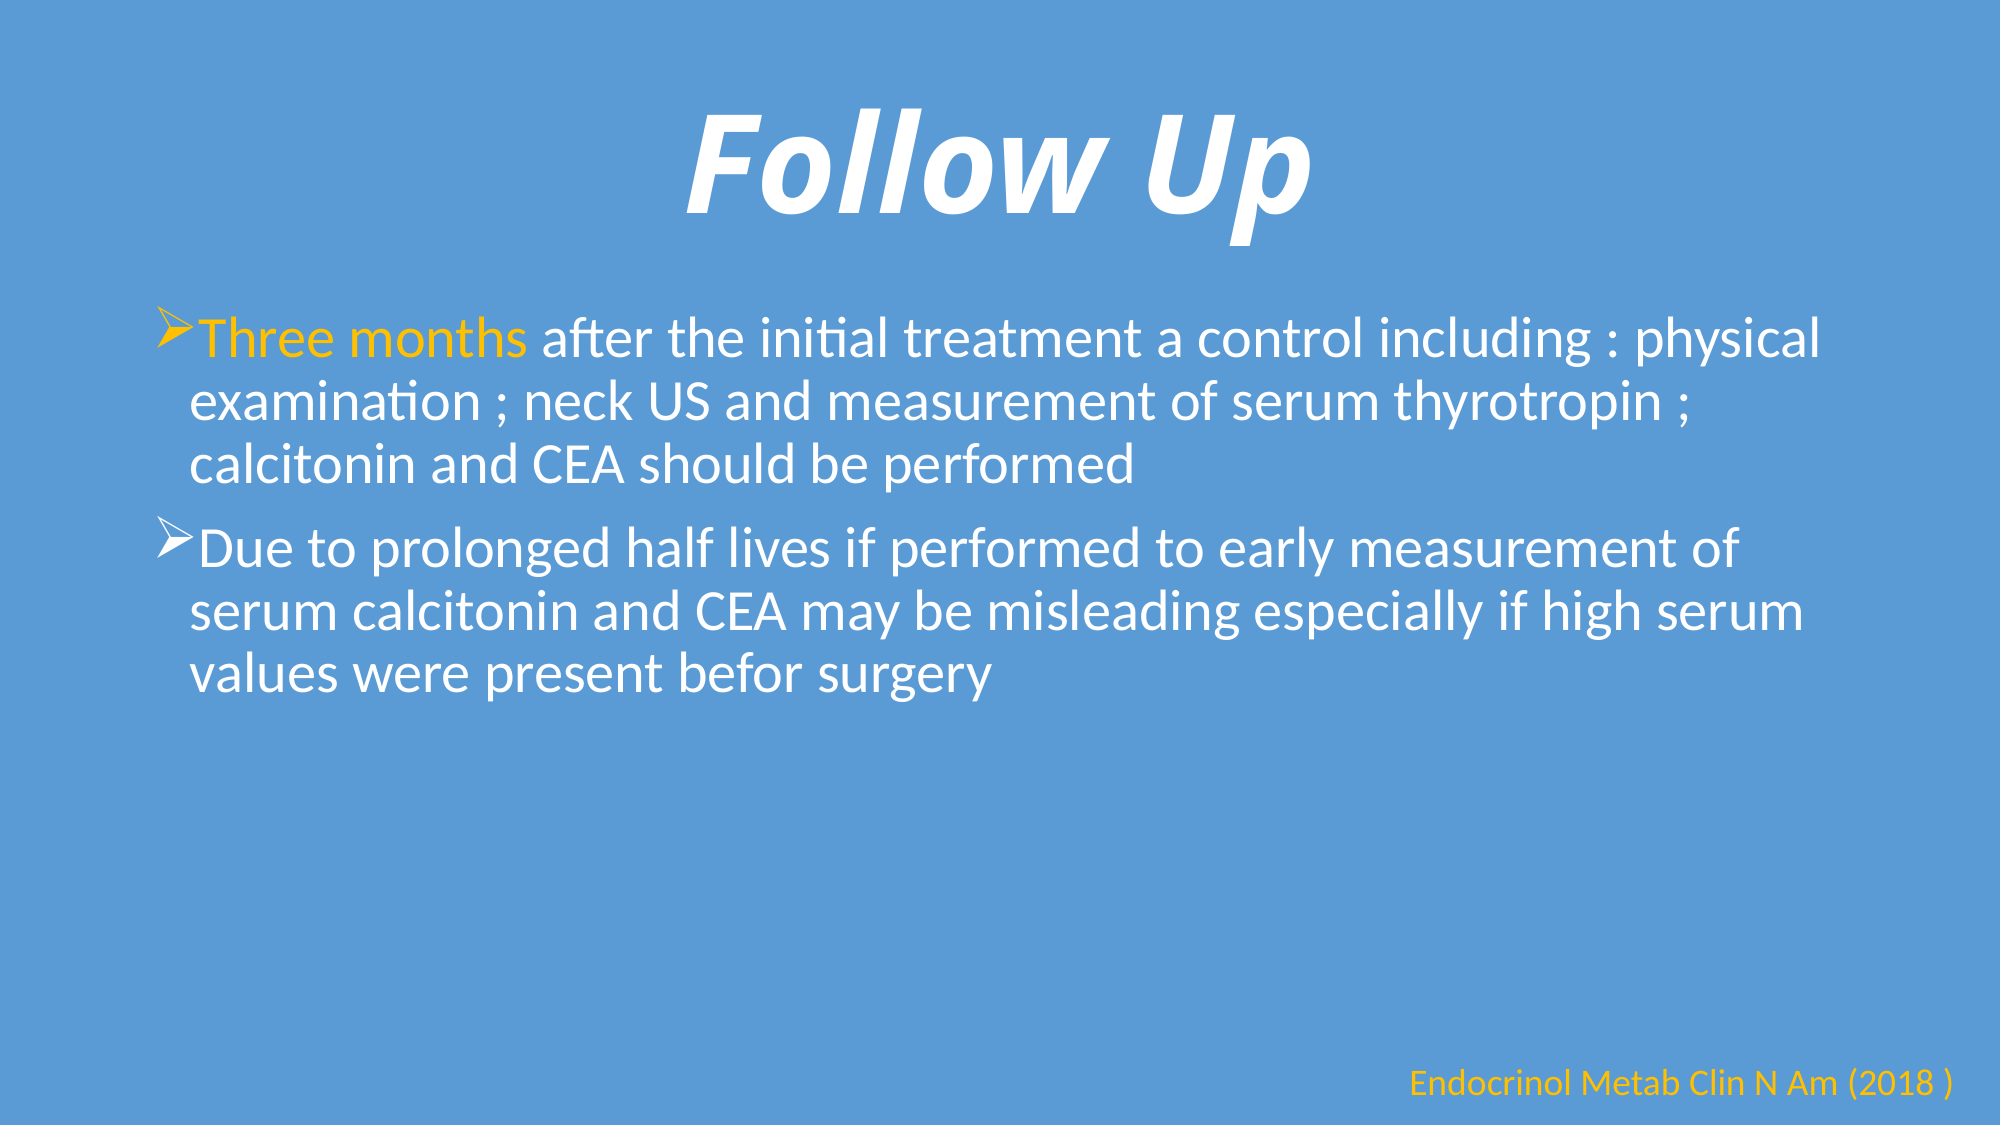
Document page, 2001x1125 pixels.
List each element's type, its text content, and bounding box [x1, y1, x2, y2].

text_box Endocrinol Metab Clin N Am (2018 ) [1394, 1050, 1970, 1111]
list Three months after the initial treatment a control including : physical examination ; neck US and measurement of serum thyrotropin ; calcitonin and CEA should be performed Due to prolonged half lives if performed to early measurement of serum calcitonin and CEA may be misleading especially if high serum values were present befor surgery [137, 299, 1863, 1014]
title Follow Up [137, 59, 1863, 278]
